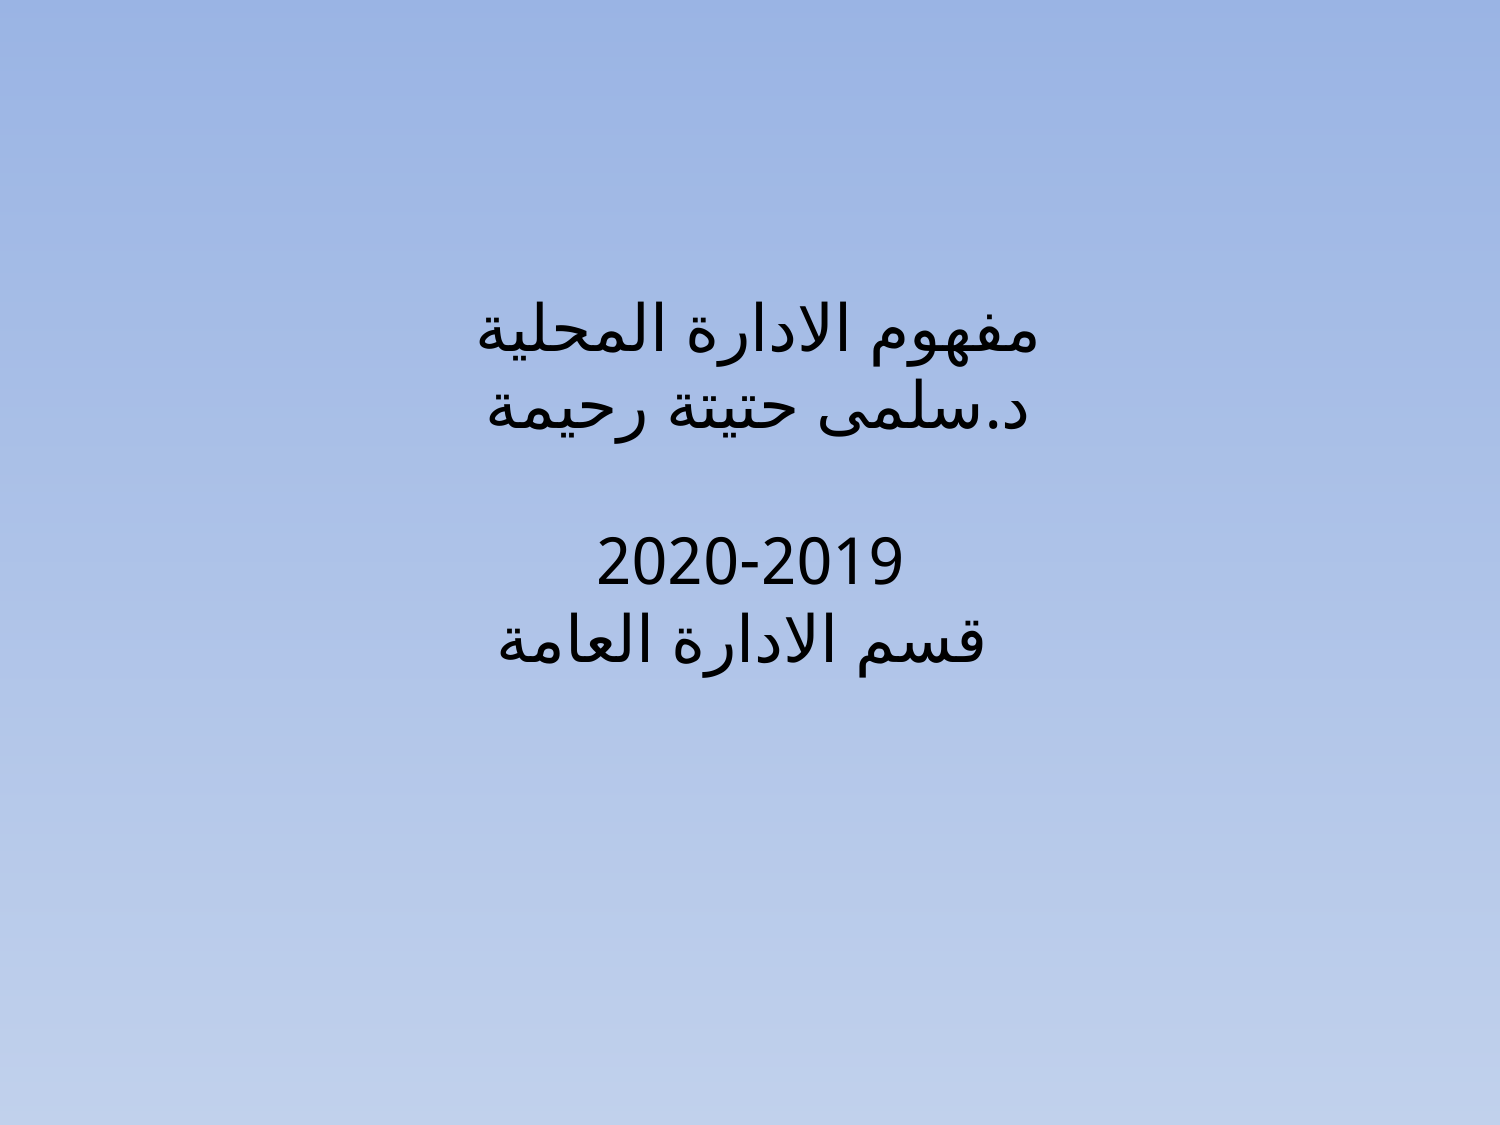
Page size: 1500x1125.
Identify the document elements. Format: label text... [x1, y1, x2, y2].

title مفهوم الادارة المحلية د.سلمى حتيتة رحيمة 2019-2020 قسم الادارة العامة [112, 277, 1388, 685]
